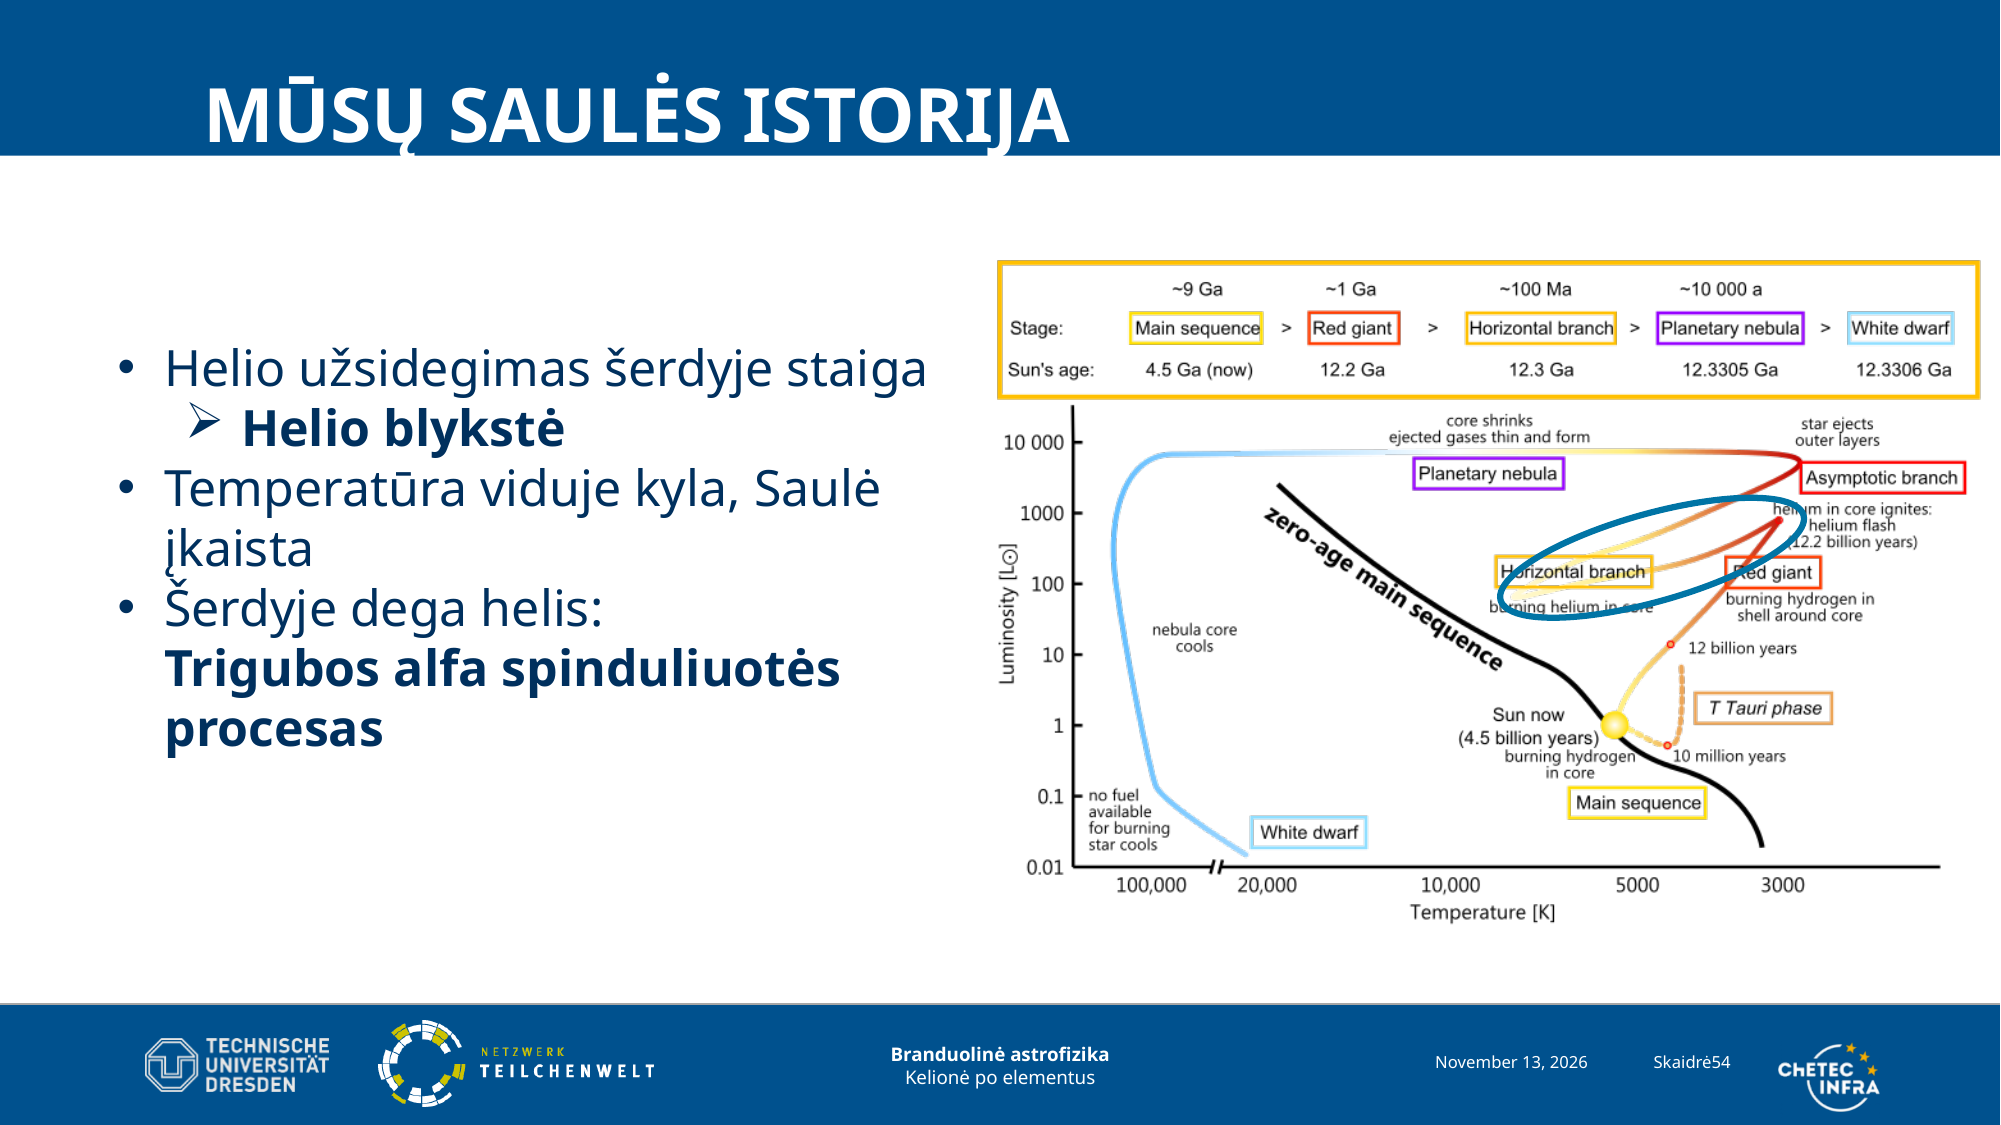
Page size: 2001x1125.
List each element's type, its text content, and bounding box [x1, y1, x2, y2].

picture [378, 1020, 654, 1107]
picture [1778, 1033, 1880, 1121]
title Mūsų Saulės istorija [203, 56, 1880, 169]
text_box Helio užsidegimas šerdyje staiga Helio blykstė Temperatūra viduje kyla, Saulė įkaista Šerdyje dega helis: Trigubos alfa spinduliuotės procesas [102, 329, 976, 765]
picture [976, 240, 2000, 944]
